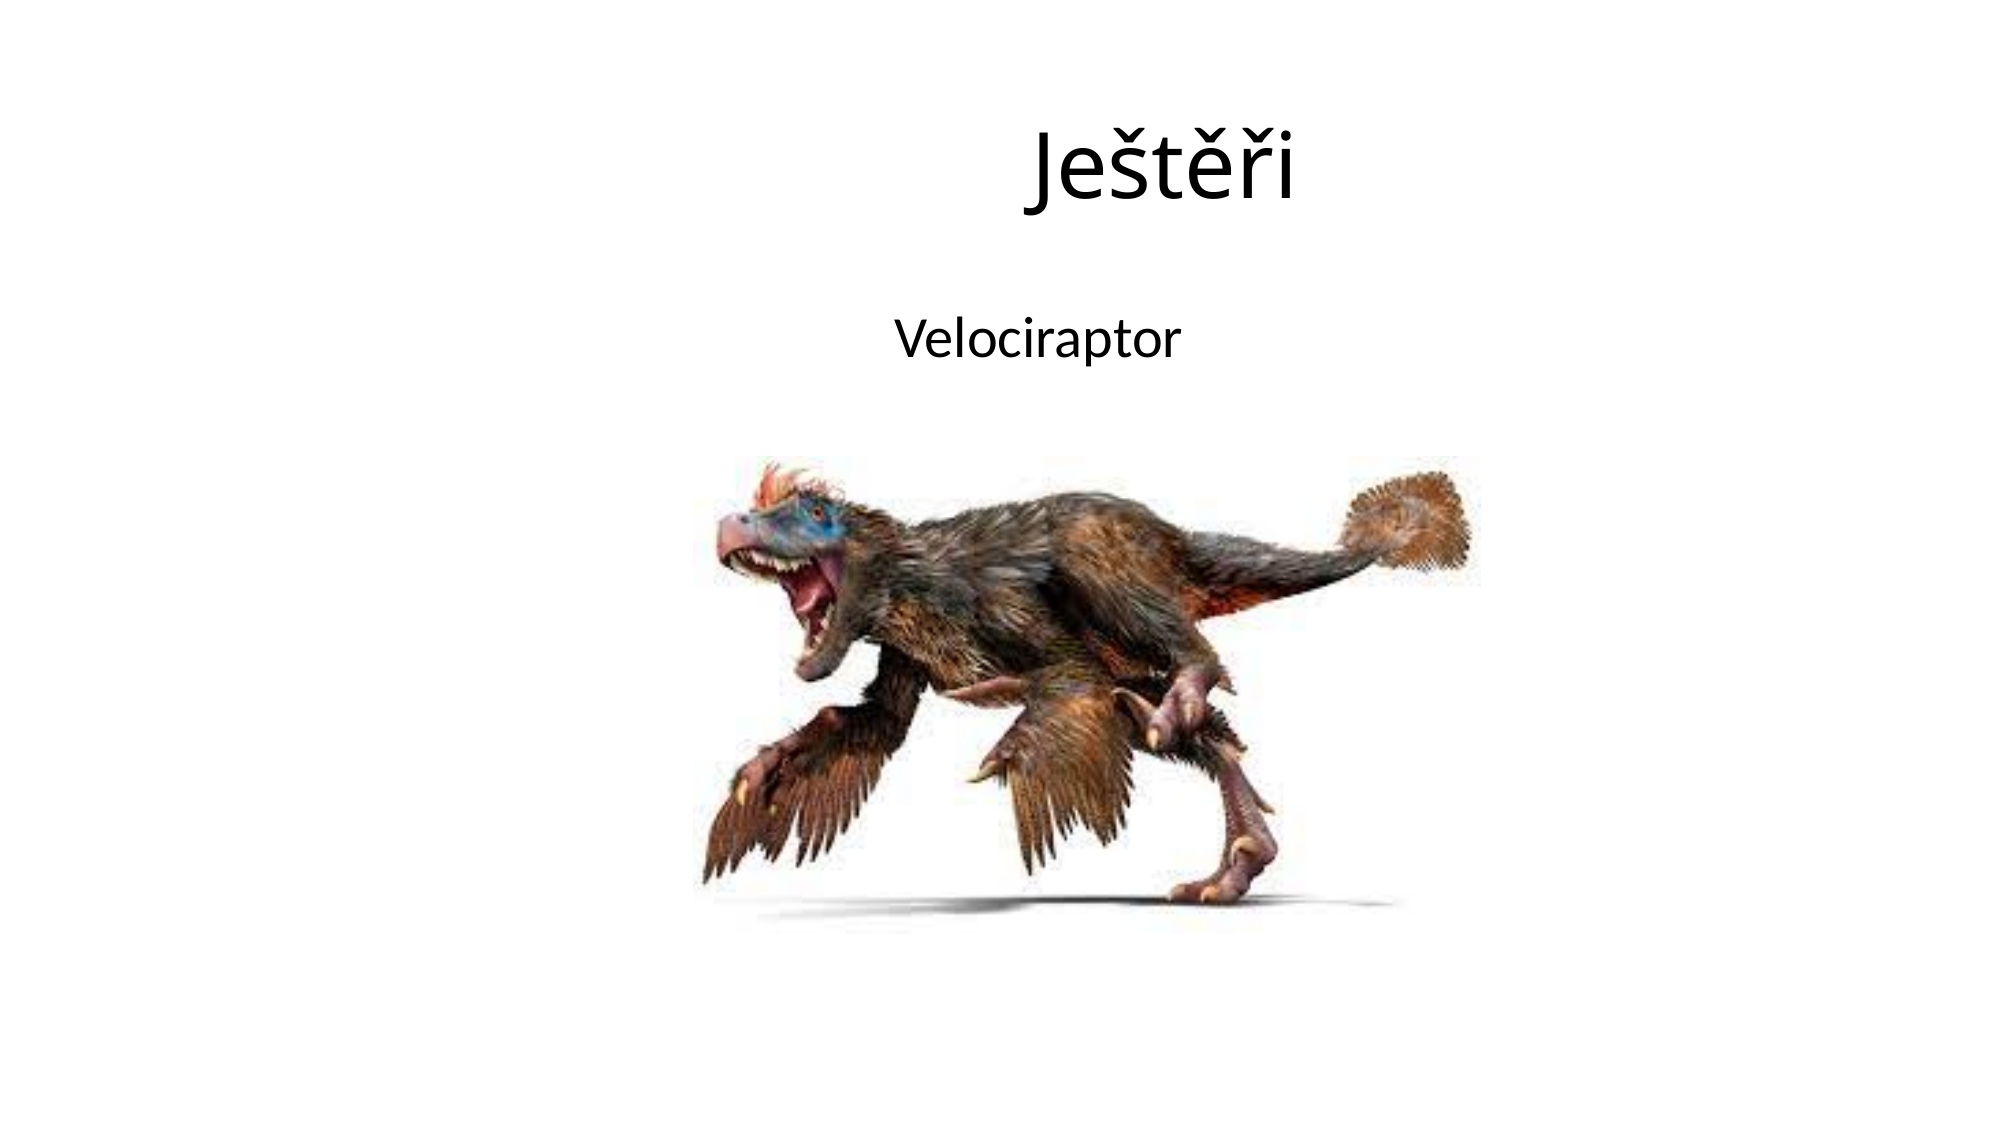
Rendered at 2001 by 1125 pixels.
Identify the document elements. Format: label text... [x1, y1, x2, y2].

list Velociraptor [137, 299, 1863, 1014]
picture [693, 455, 1481, 934]
title Ještěři [137, 59, 1863, 278]
